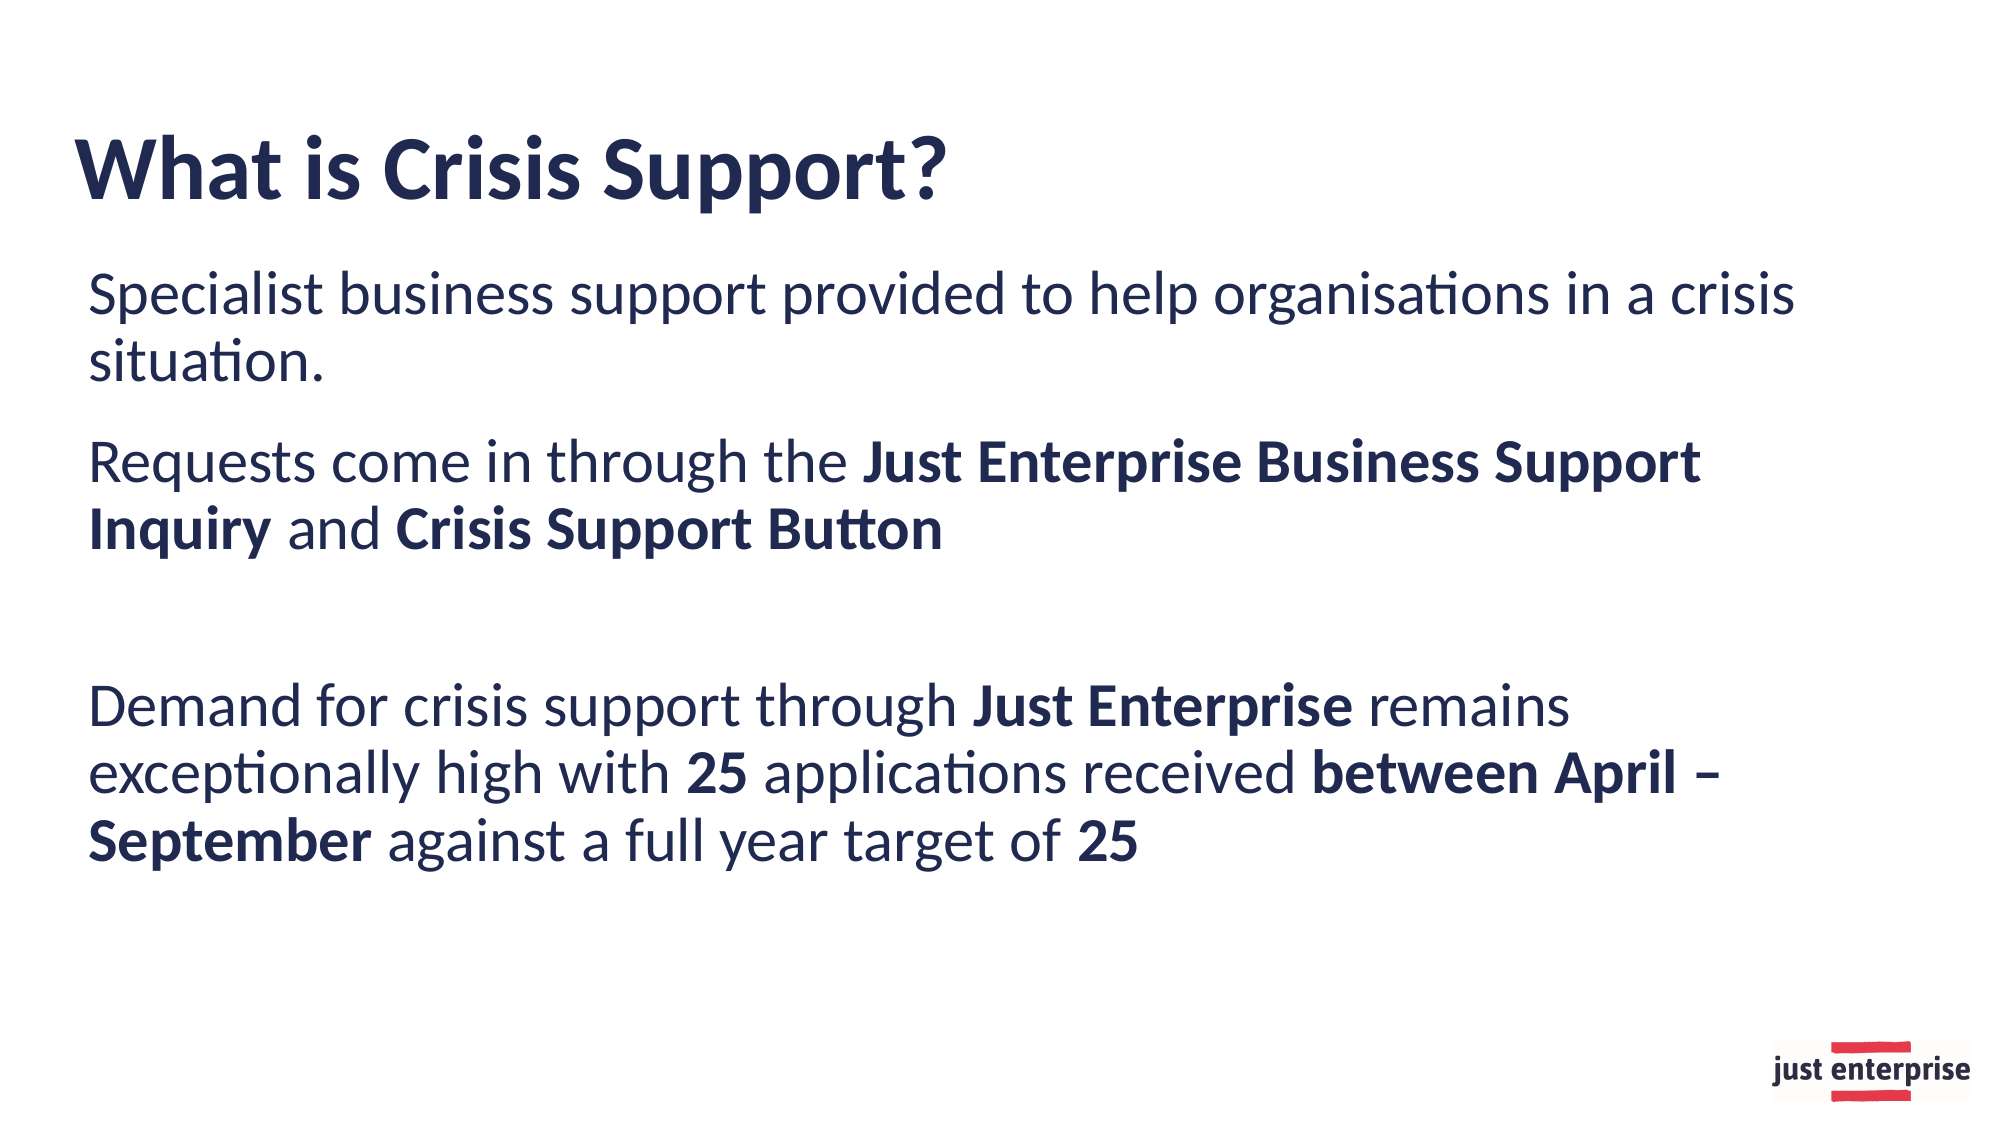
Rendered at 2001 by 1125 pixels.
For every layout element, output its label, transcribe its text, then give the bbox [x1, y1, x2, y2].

picture [1772, 1041, 1970, 1102]
list [73, 270, 1875, 1038]
list Specialist business support provided to help organisations in a crisis situation. Requests come in through the Just Enterprise Business Support Inquiry and Crisis Support Button Demand for crisis support through Just Enterprise remains exceptionally high with 25 applications received between April – September against a full year target of 25 [73, 252, 1853, 982]
title What is Crisis Support? [59, 60, 1785, 279]
